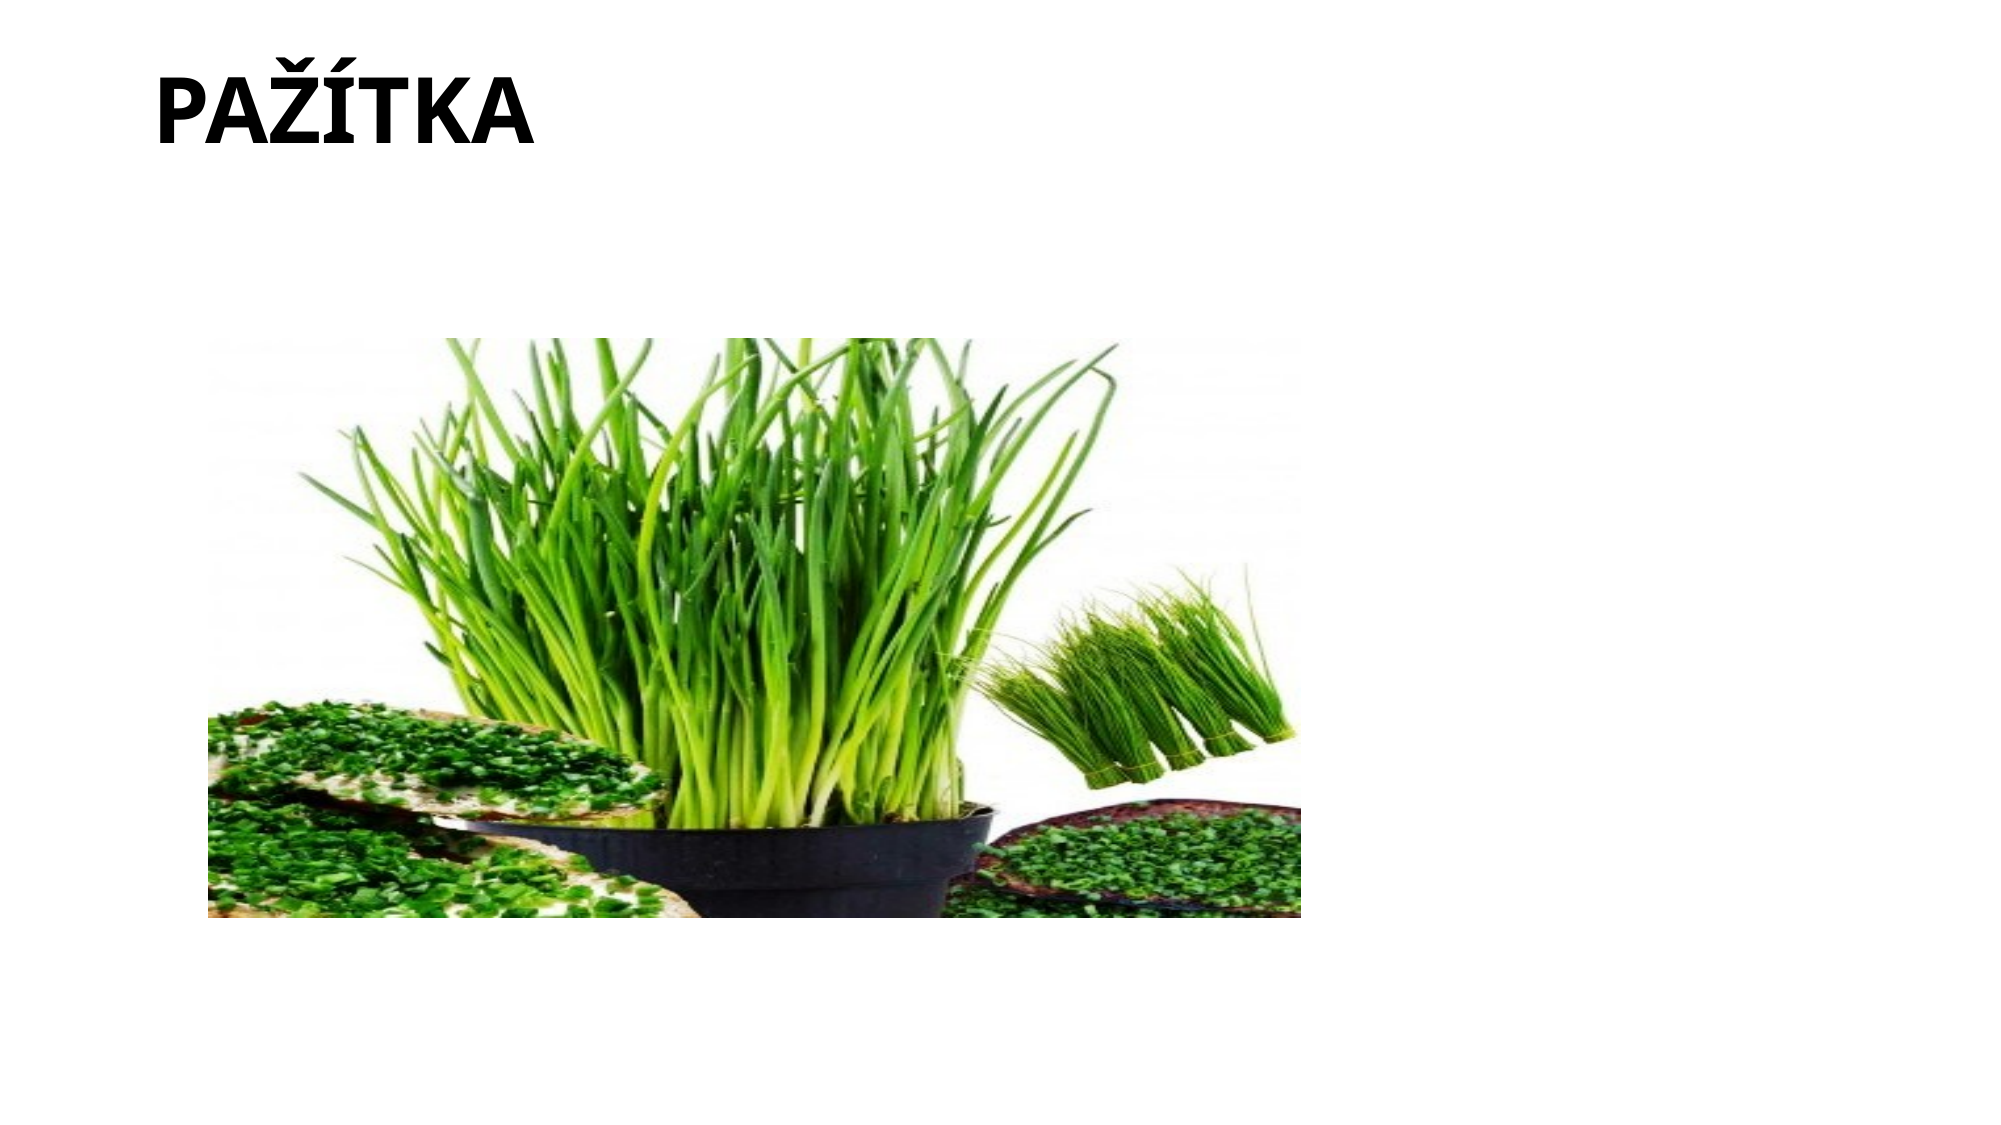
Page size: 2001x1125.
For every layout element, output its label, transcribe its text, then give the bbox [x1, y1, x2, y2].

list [208, 338, 1301, 918]
title PAŽÍTKA [137, 59, 1863, 278]
